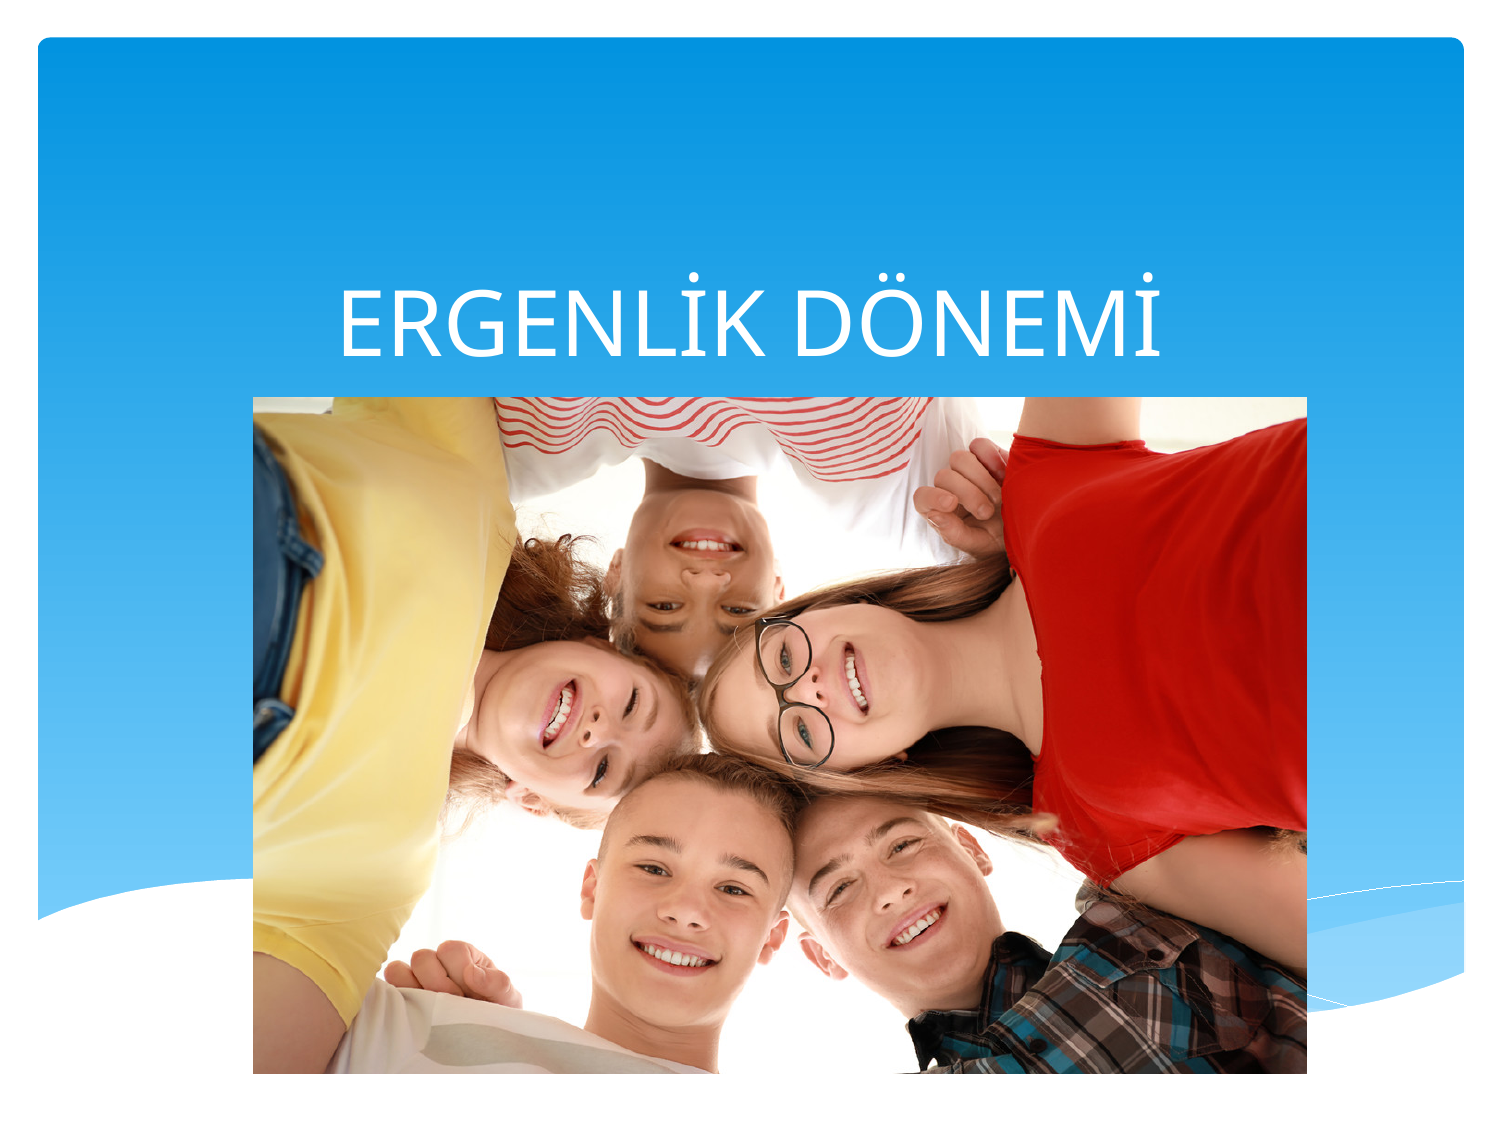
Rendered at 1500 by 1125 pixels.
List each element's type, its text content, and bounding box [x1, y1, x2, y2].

title ERGENLİK DÖNEMİ [112, 90, 1388, 382]
picture [253, 396, 1307, 1074]
